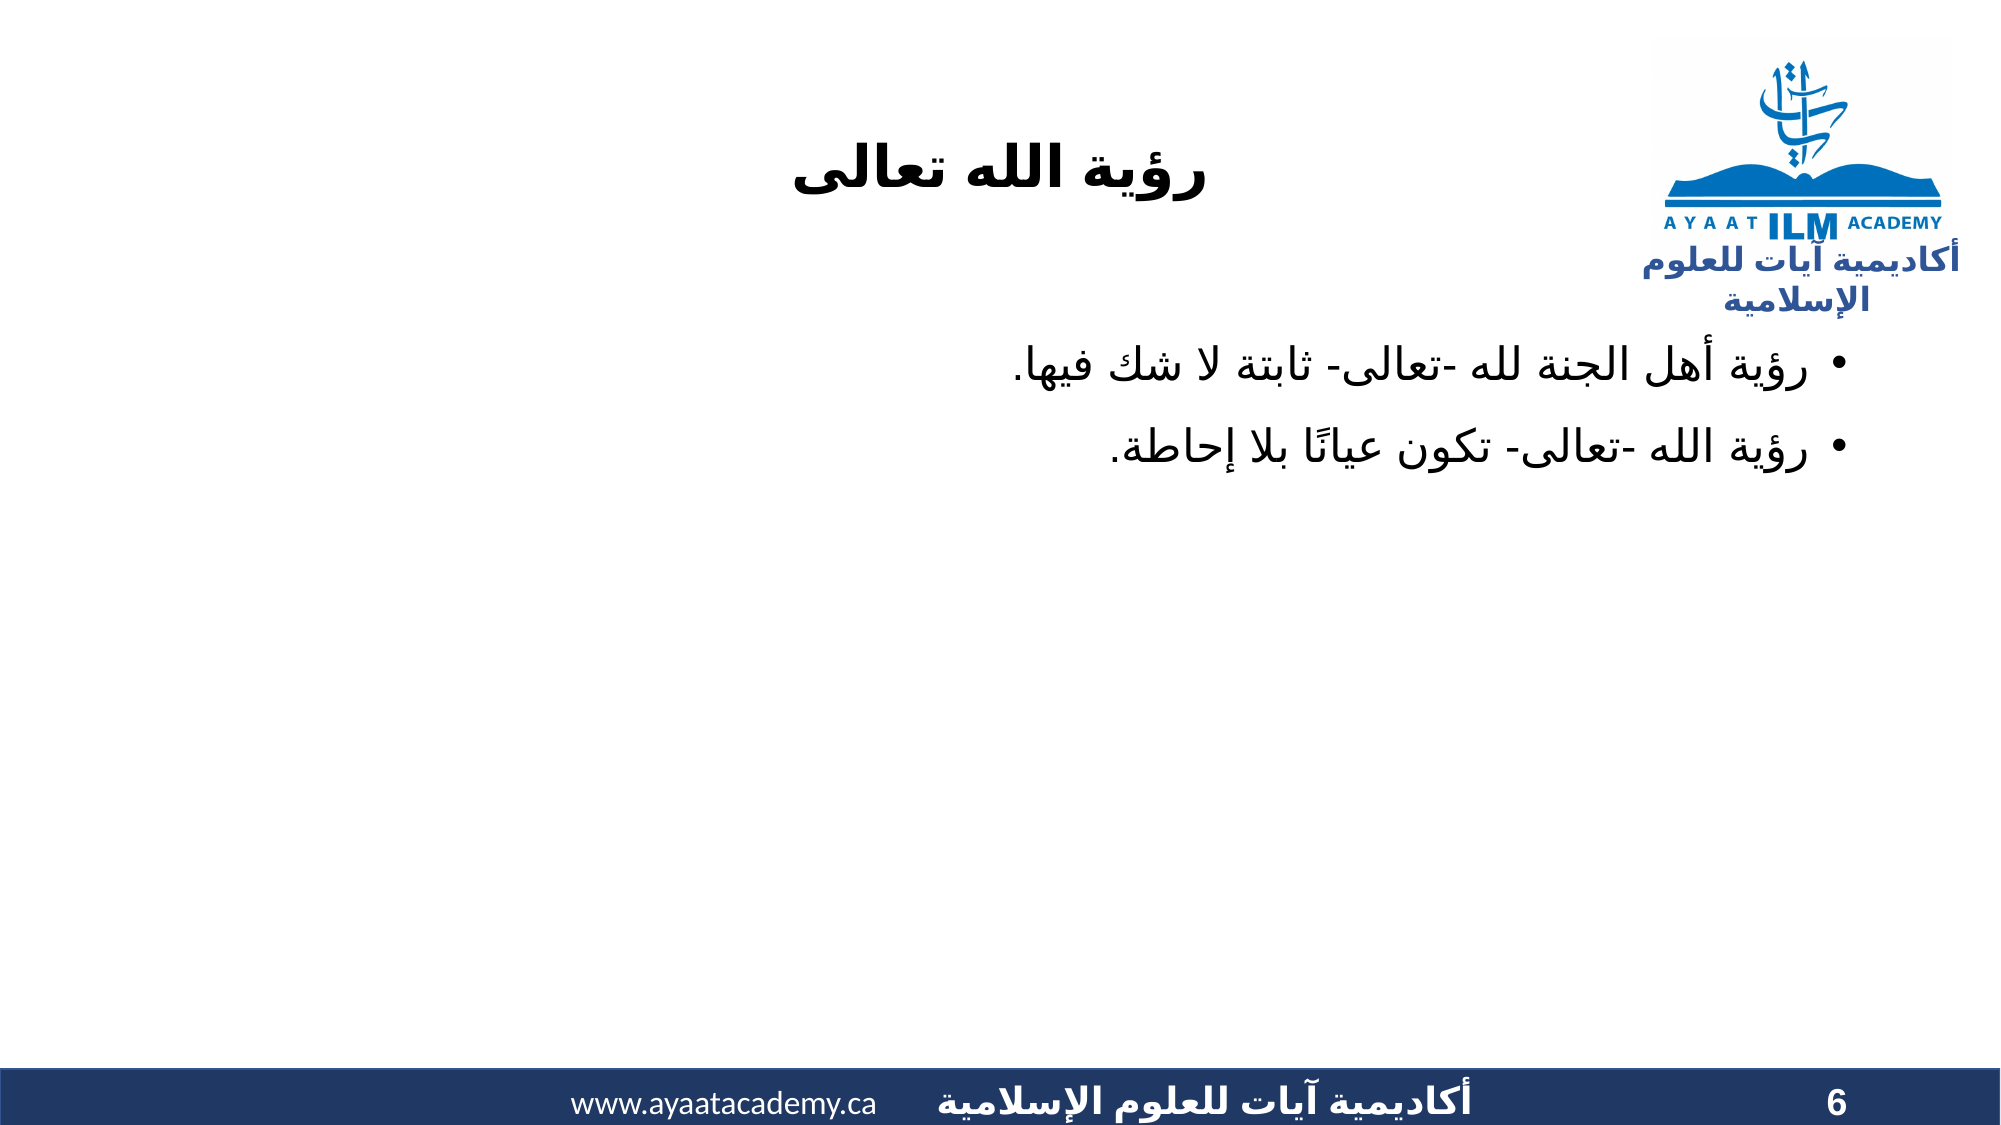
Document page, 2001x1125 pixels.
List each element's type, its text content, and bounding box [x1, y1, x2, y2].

picture [1651, 37, 1952, 257]
slide_number 6 [1412, 1070, 1863, 1125]
title رؤية الله تعالى [137, 59, 1863, 278]
list رؤية أهل الجنة لله -تعالى- ثابتة لا شك فيها. رؤية الله -تعالى- تكون عيانًا بلا إحاطة. [137, 299, 1863, 1014]
